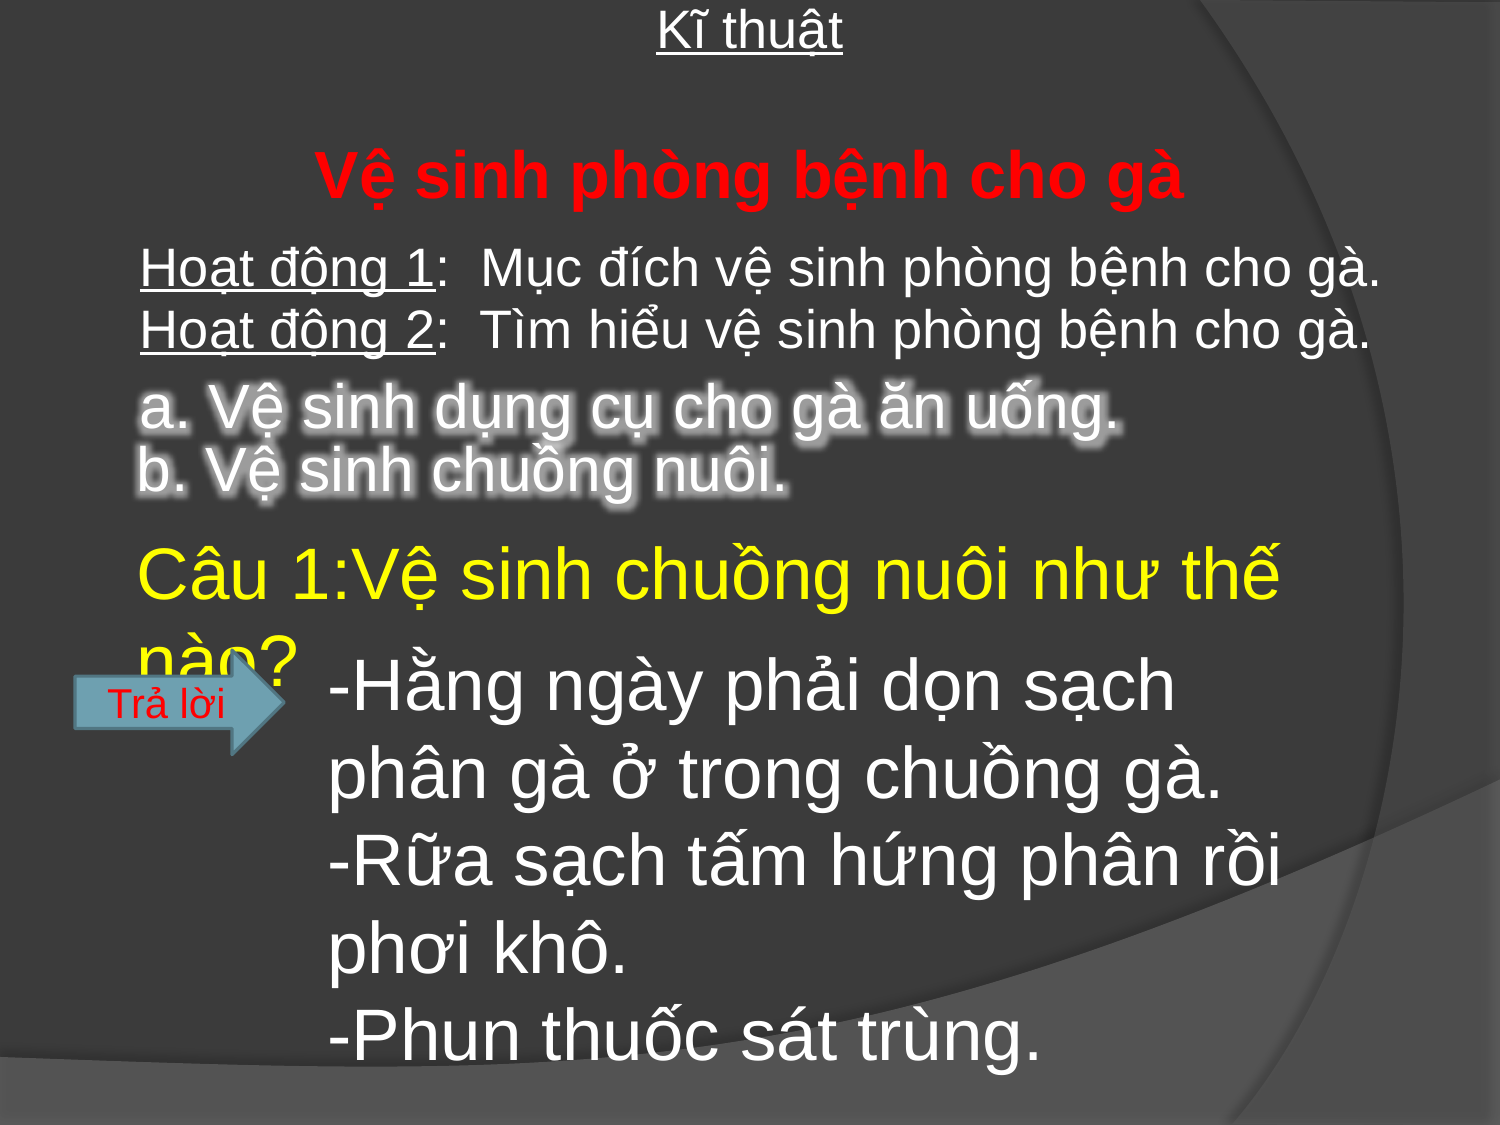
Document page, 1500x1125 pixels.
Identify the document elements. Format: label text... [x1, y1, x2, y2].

text_box Câu 1:Vệ sinh chuồng nuôi như thế nào? [121, 518, 1450, 709]
text_box Hoạt động 1: Mục đích vệ sinh phòng bệnh cho gà. [124, 224, 1400, 287]
text_box -Hằng ngày phải dọn sạch phân gà ở trong chuồng gà. -Rữa sạch tấm hứng phân rồi phơi khô. -Phun thuốc sát trùng. [312, 630, 1363, 1083]
text_box Trả lời [73, 648, 286, 757]
text_box Vệ sinh phòng bệnh cho gà [256, 124, 1244, 220]
text_box Hoạt động 2: Tìm hiểu vệ sinh phòng bệnh cho gà. [124, 287, 1400, 368]
text_box a. Vệ sinh dụng cụ cho gà ăn uống. [125, 359, 1363, 449]
text_box b. Vệ sinh chuồng nuôi. [121, 459, 1360, 512]
text_box Kĩ thuật [50, 0, 1450, 68]
